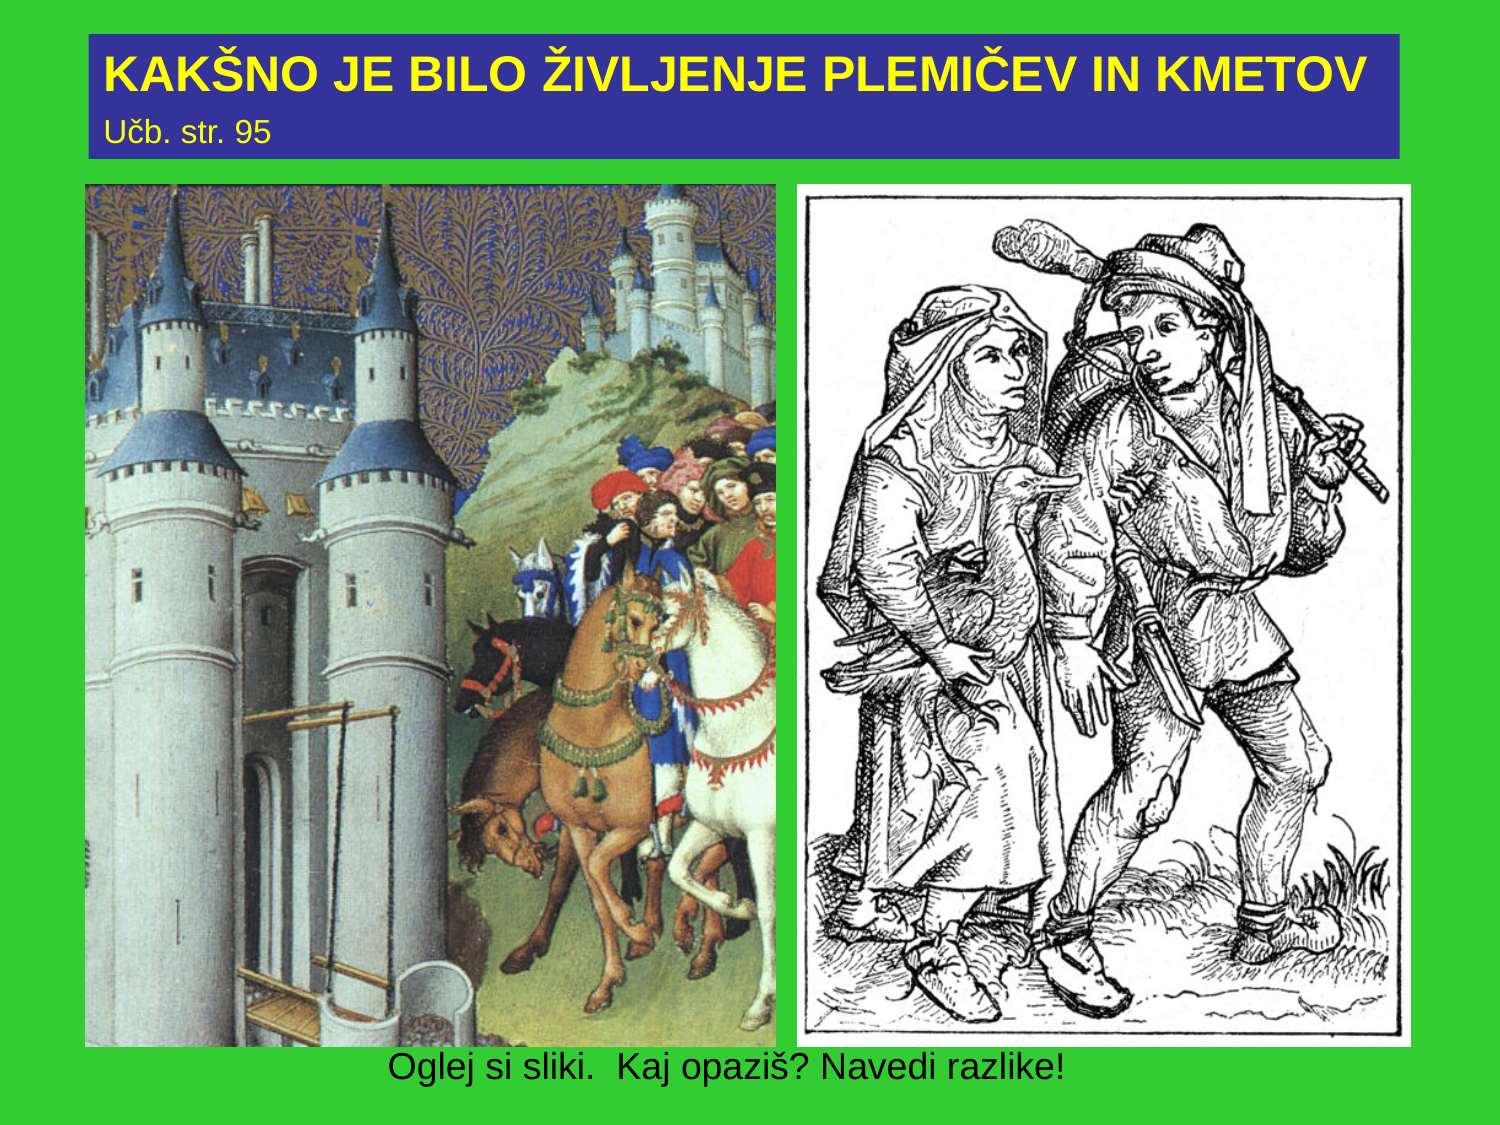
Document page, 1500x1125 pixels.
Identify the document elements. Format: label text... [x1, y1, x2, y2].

picture [797, 184, 1411, 1047]
text_box Oglej si sliki. Kaj opaziš? Navedi razlike! [372, 1034, 1081, 1095]
picture [85, 184, 776, 1047]
text_box KAKŠNO JE BILO ŽIVLJENJE PLEMIČEV IN KMETOV Učb. str. 95 [88, 34, 1400, 159]
